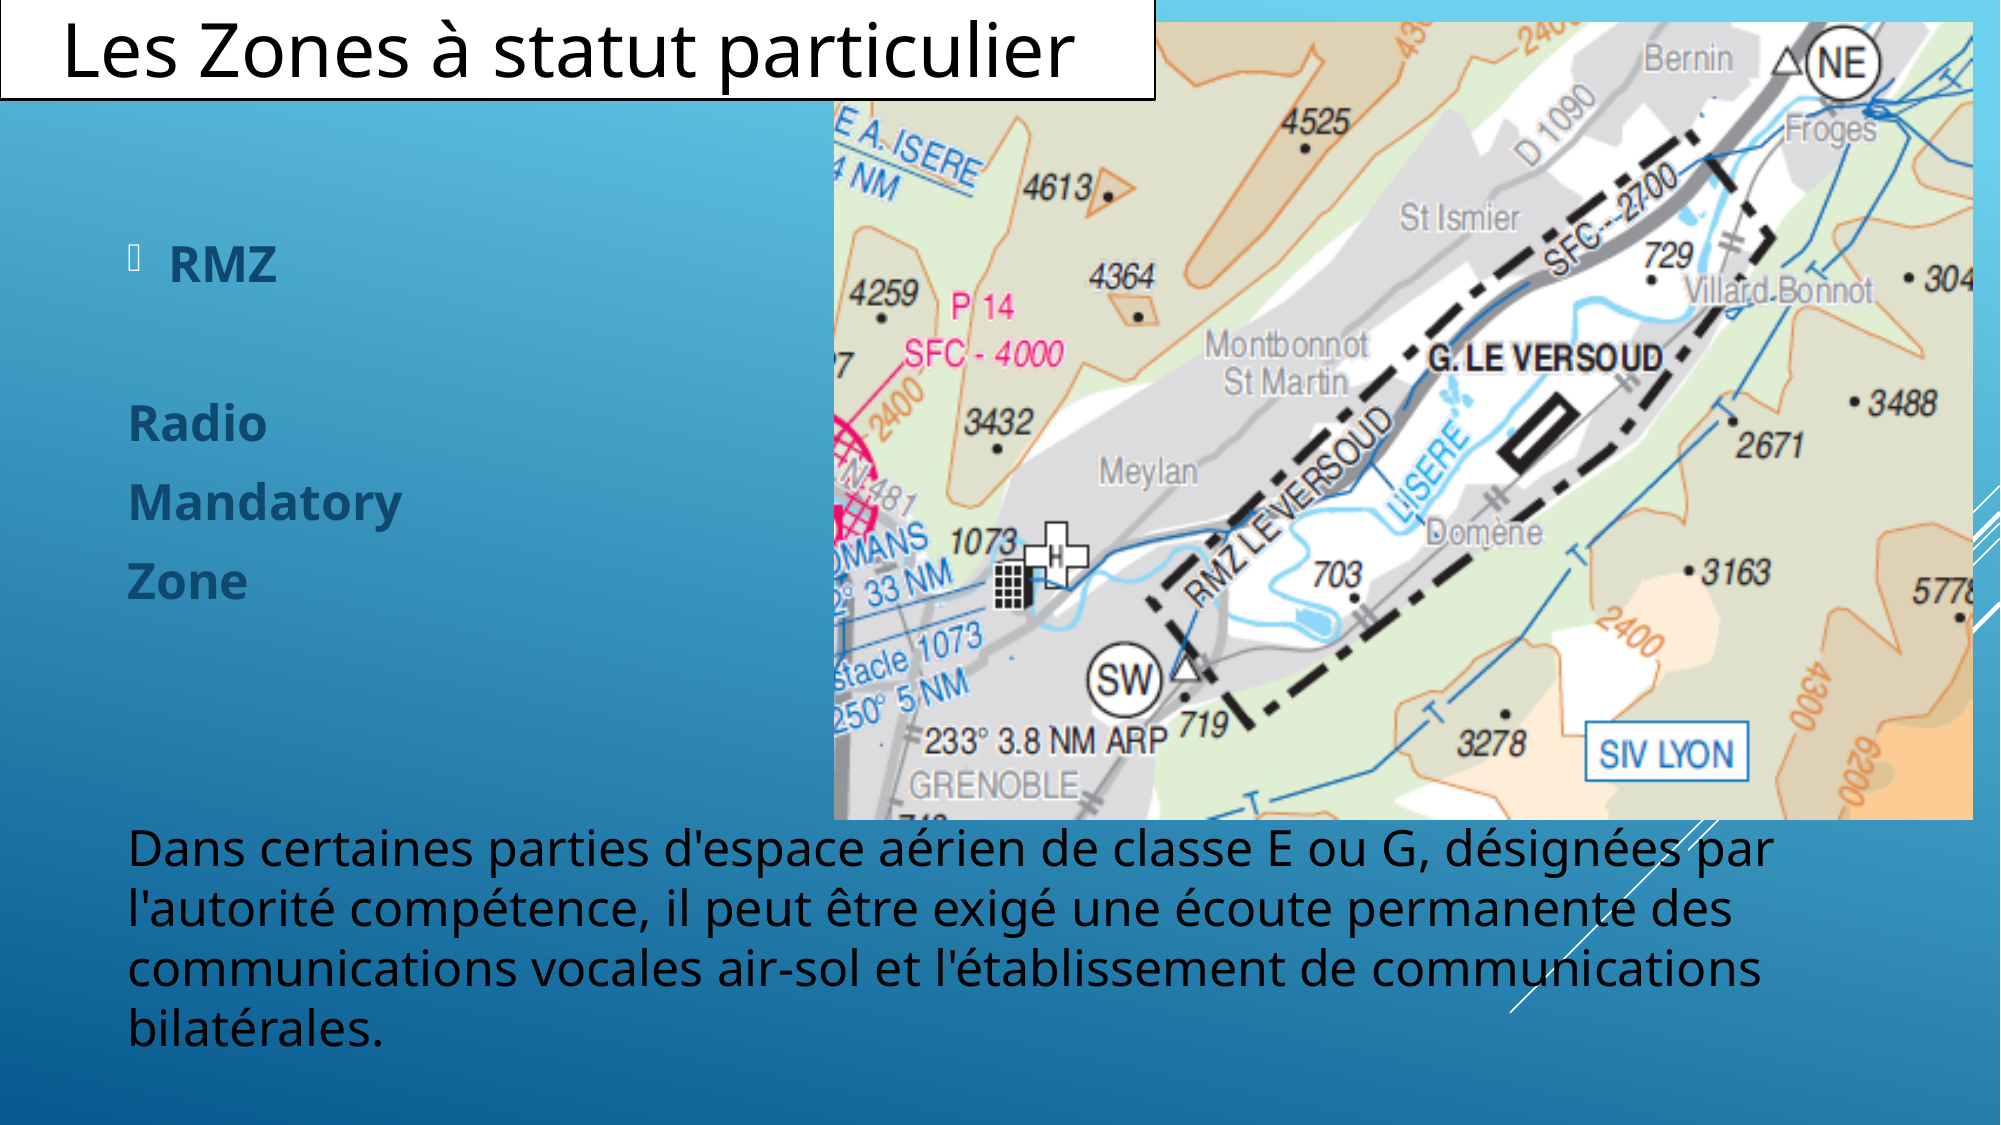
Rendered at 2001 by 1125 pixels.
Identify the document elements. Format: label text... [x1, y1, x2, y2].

title Dans certaines parties d'espace aérien de classe E ou G, désignées par l'autorité compétence, il peut être exigé une écoute permanente des communications vocales air-sol et l'établissement de communications bilatérales. [112, 819, 1799, 1053]
picture [833, 21, 1973, 821]
list RMZ Radio Mandatory Zone [112, 223, 771, 619]
text_box Les Zones à statut particulier [0, 0, 1156, 101]
